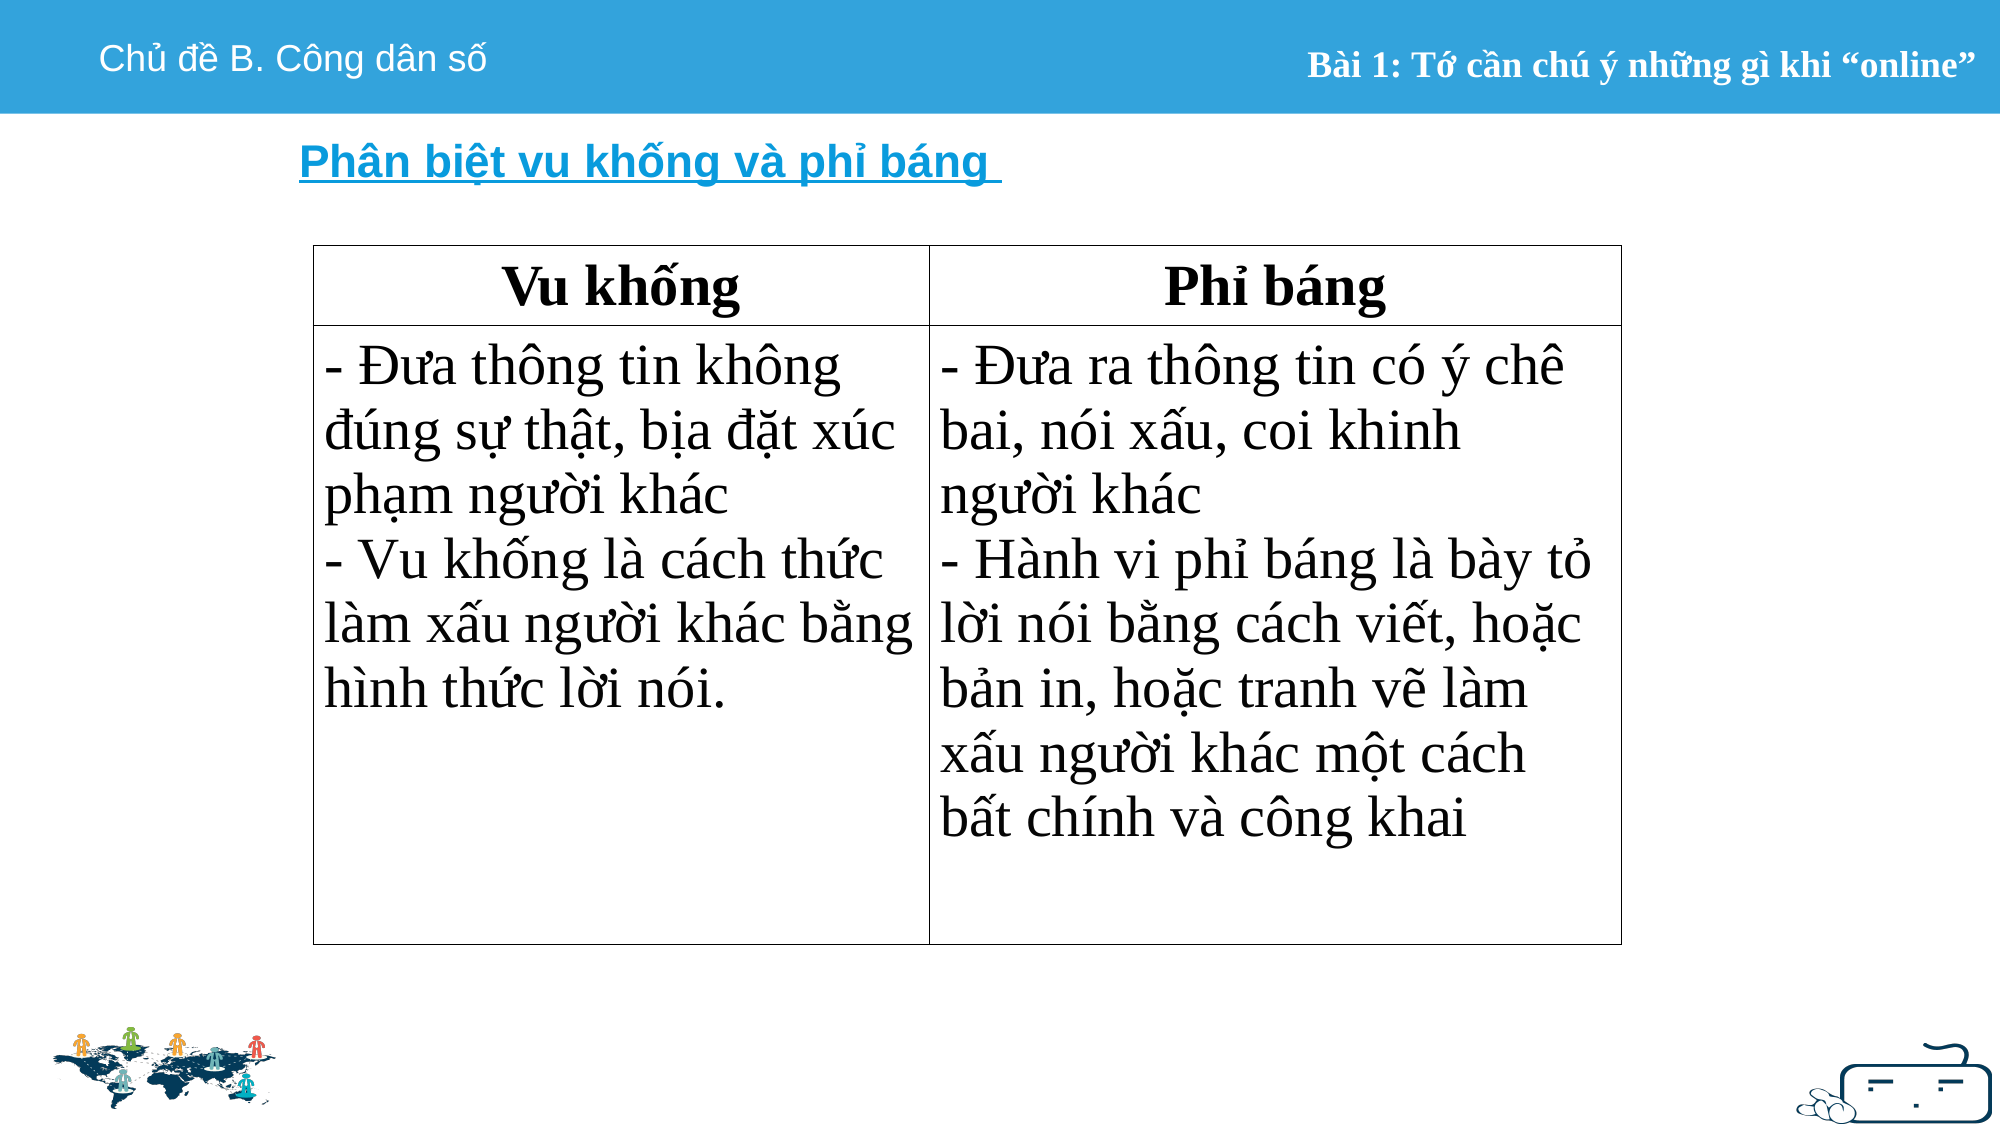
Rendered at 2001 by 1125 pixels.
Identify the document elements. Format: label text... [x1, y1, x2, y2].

table_header Vu khống [314, 246, 929, 325]
list Phân biệt vu khống và phỉ báng [209, 130, 1815, 259]
table_header Phỉ báng [930, 246, 1621, 325]
picture [52, 1027, 276, 1109]
table_cell - Đưa thông tin không đúng sự thật, bịa đặt xúc phạm người khác - Vu khống là cách thức làm xấu người khác bằng hình thức lời nói. [314, 326, 929, 944]
picture [1796, 1043, 1992, 1124]
table_cell - Đưa ra thông tin có ý chê bai, nói xấu, coi khinh người khác - Hành vi phỉ báng là bày tỏ lời nói bằng cách viết, hoặc bản in, hoặc tranh vẽ làm xấu người khác một cách bất chính và công khai [930, 326, 1621, 416]
text_box [717, 416, 2000, 492]
table_cell - Đưa ra thông tin có ý chê bai, nói xấu, coi khinh người khác - Hành vi phỉ báng là bày tỏ lời nói bằng cách viết, hoặc bản in, hoặc tranh vẽ làm xấu người khác một cách bất chính và công khai [930, 492, 1621, 944]
